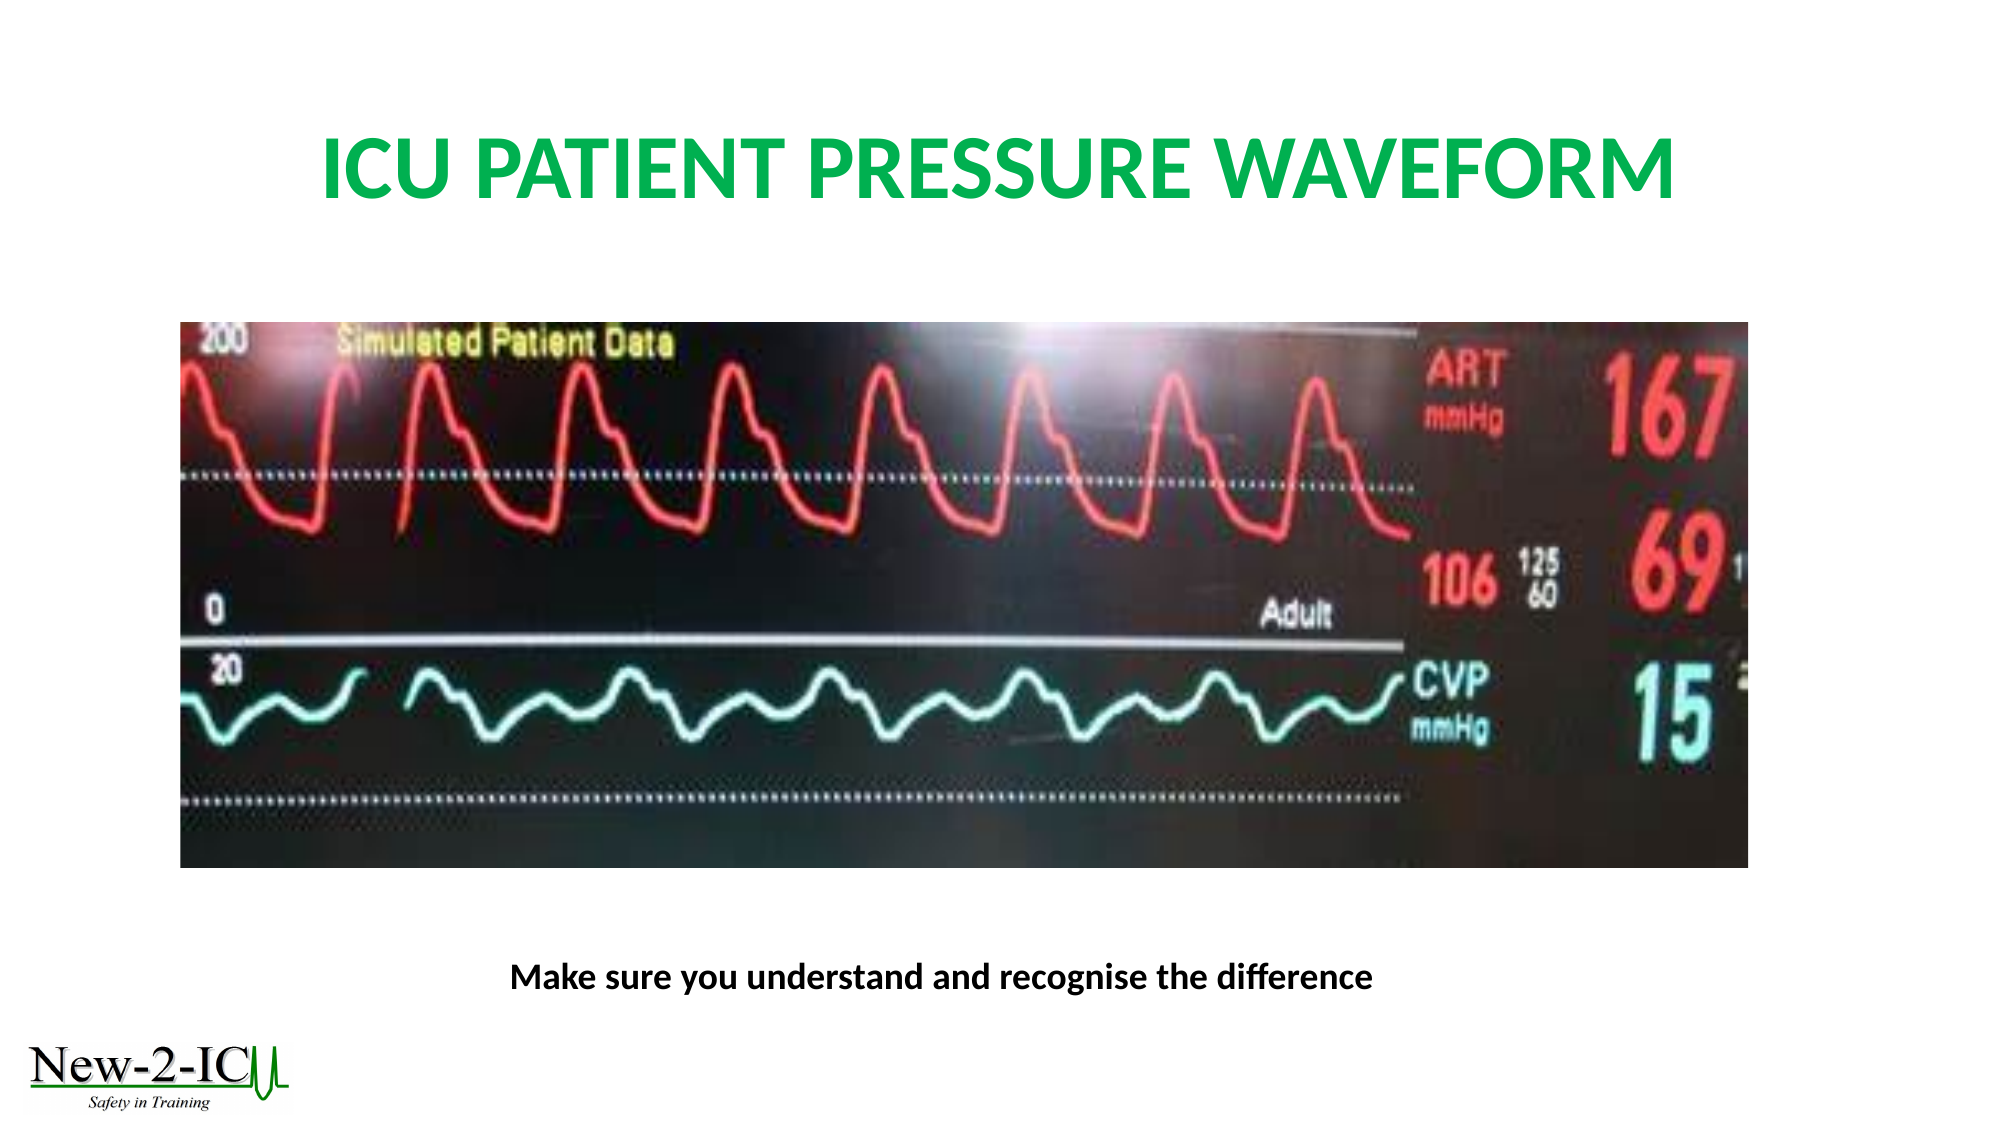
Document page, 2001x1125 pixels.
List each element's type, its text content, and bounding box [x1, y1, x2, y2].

picture [23, 1042, 294, 1115]
text_box Make sure you understand and recognise the difference [408, 944, 1475, 1005]
picture [180, 322, 1749, 868]
title ICU PATIENT PRESSURE WAVEFORM [137, 59, 1863, 278]
